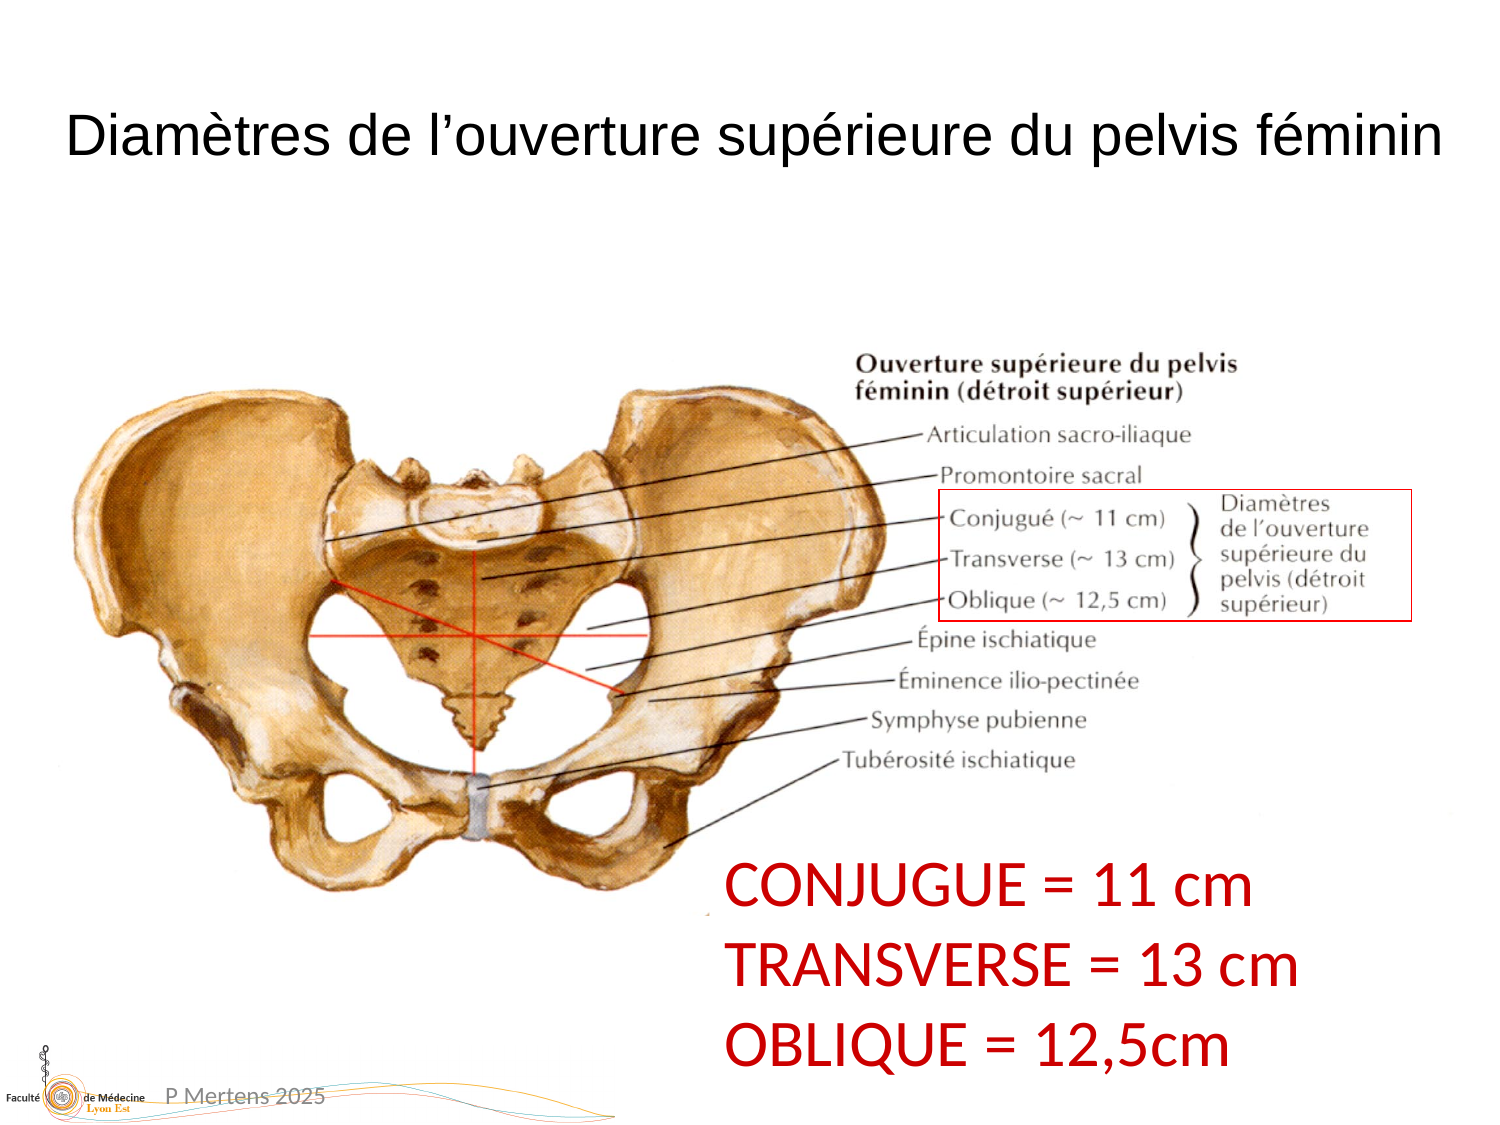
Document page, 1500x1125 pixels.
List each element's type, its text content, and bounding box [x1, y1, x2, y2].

footer P Mertens 2025 [102, 1099, 389, 1125]
picture [389, 1092, 615, 1123]
text_box Diamètres de l’ouverture supérieure du pelvis féminin [51, 90, 1462, 175]
picture [6, 1092, 102, 1123]
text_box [0, 186, 1500, 1092]
